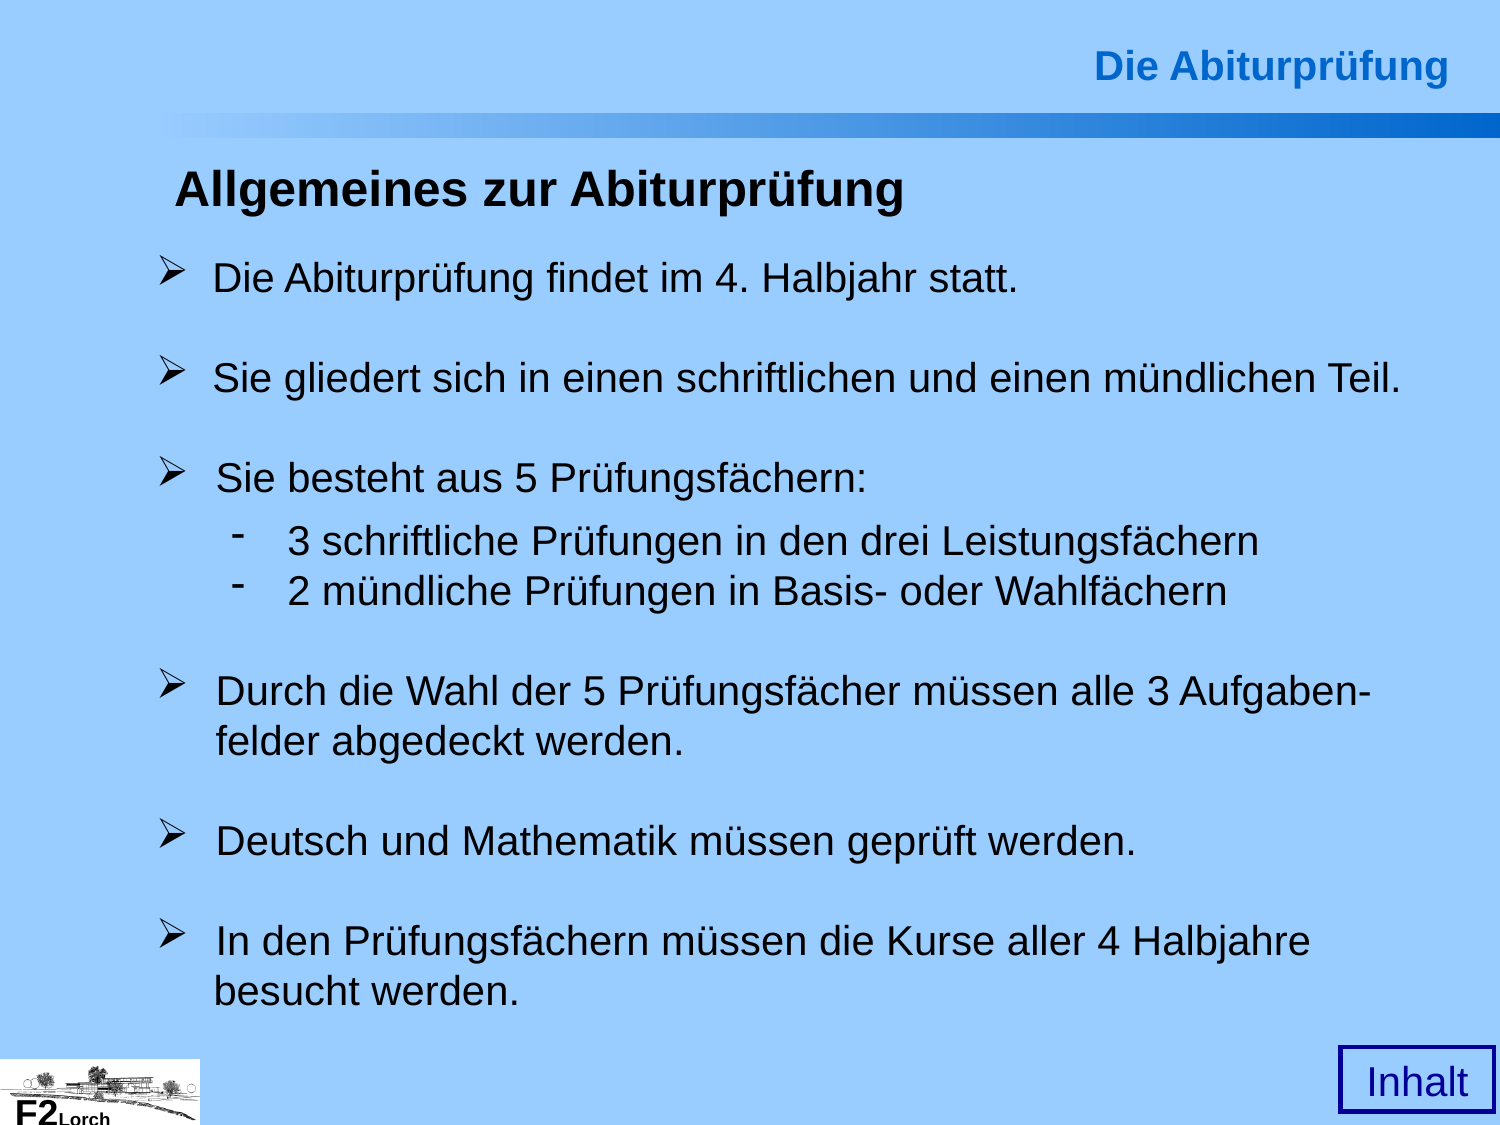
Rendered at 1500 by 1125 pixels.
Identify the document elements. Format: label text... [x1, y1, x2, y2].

picture [0, 1059, 200, 1125]
text_box Die Abiturprüfung findet im 4. Halbjahr statt. Sie gliedert sich in einen schriftlichen und einen mündlichen Teil. Sie besteht aus 5 Prüfungsfächern: 3 schriftliche Prüfungen in den drei Leistungsfächern 2 mündliche Prüfungen in Basis- oder Wahlfächern Durch die Wahl der 5 Prüfungsfächer müssen alle 3 Aufgaben-felder abgedeckt werden. Deutsch und Mathematik müssen geprüft werden. In den Prüfungsfächern müssen die Kurse aller 4 Halbjahre besucht werden. [141, 243, 1436, 1024]
text_box Die Abiturprüfung [501, 31, 1465, 96]
text_box Allgemeines zur Abiturprüfung [159, 148, 940, 224]
